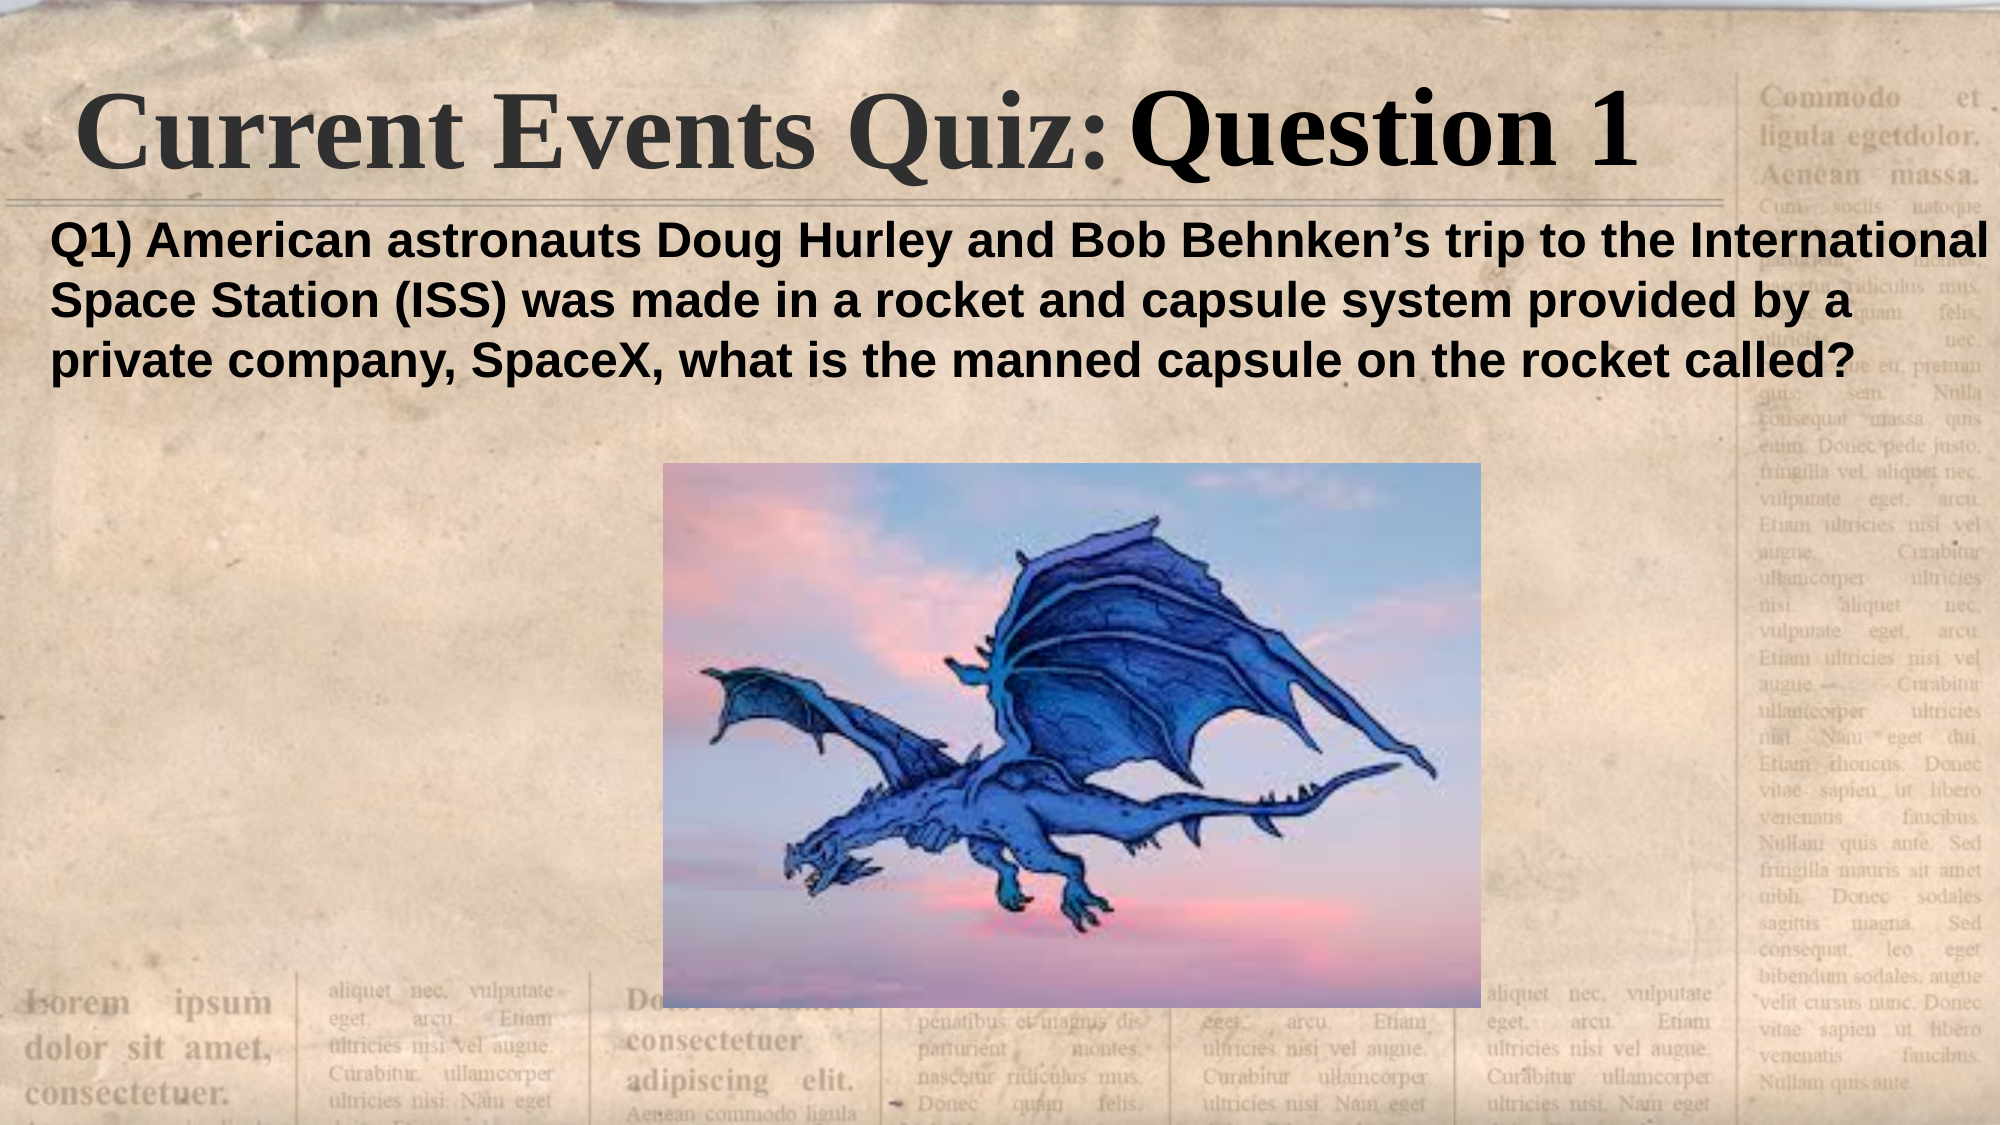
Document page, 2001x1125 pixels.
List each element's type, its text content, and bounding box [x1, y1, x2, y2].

text_box Q1) American astronauts Doug Hurley and Bob Behnken’s trip to the International Space Station (ISS) was made in a rocket and capsule system provided by a private company, SpaceX, what is the manned capsule on the rocket called? [35, 199, 2000, 395]
picture [663, 463, 1481, 1008]
list Question 1 [1112, 61, 1728, 199]
